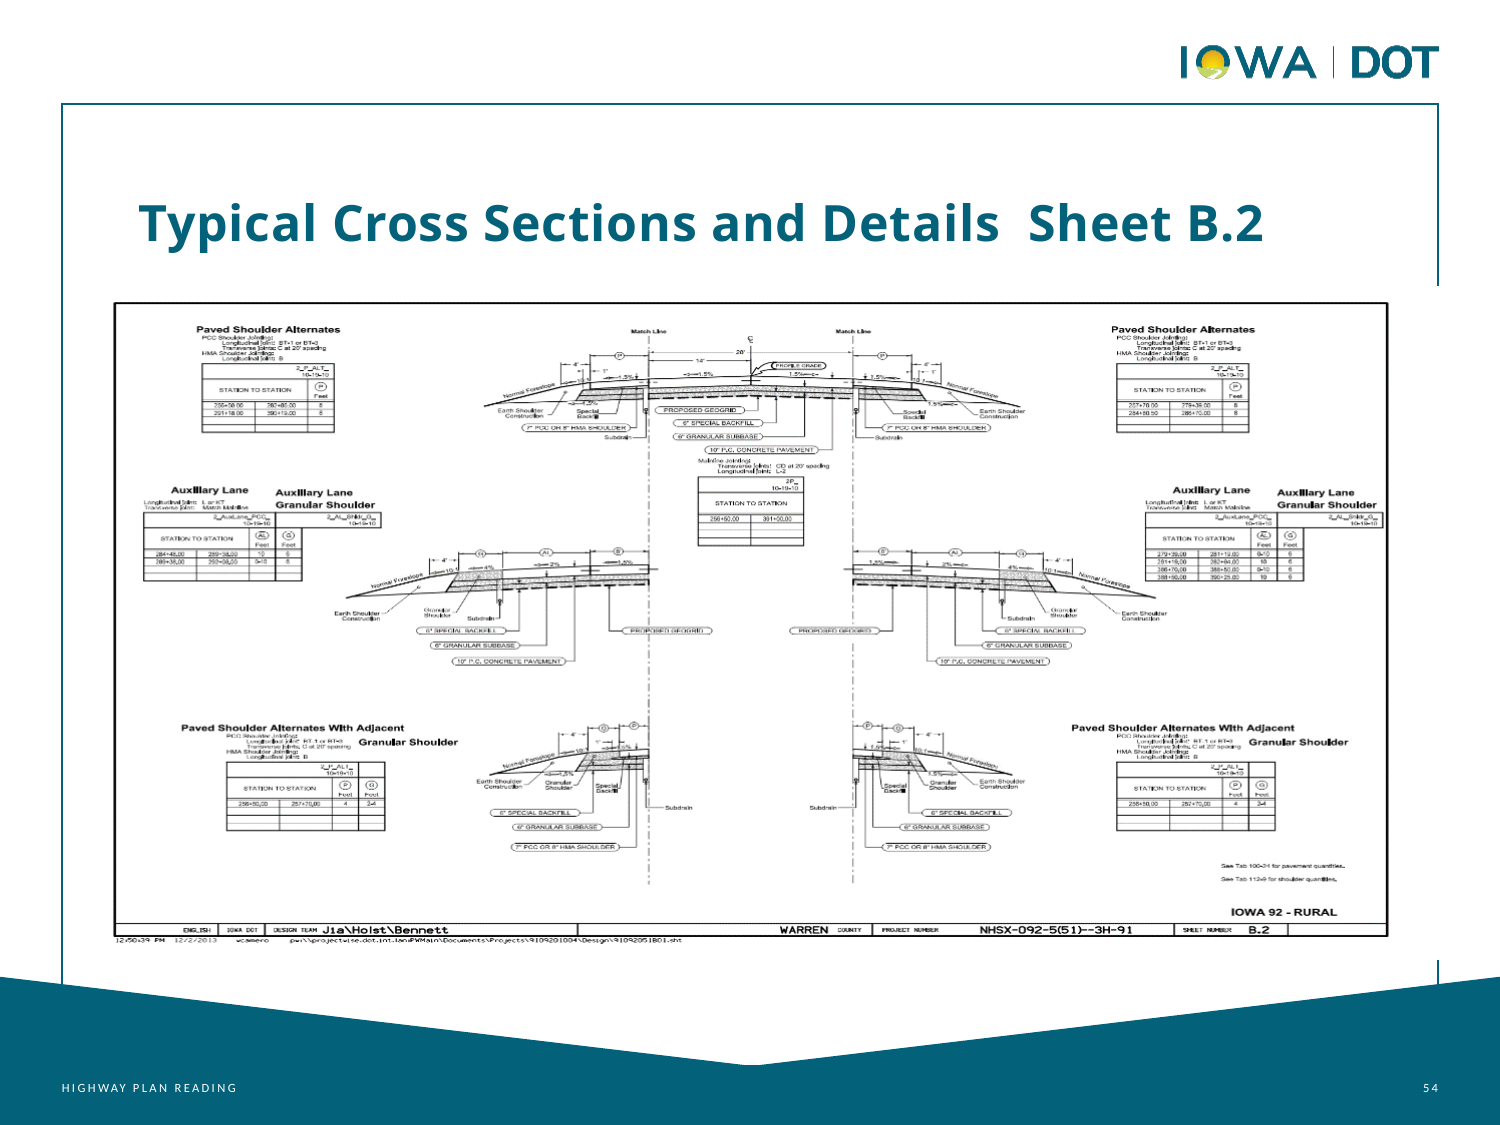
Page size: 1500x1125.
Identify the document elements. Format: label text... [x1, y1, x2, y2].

picture [1161, 24, 1459, 100]
list Typical Cross Sections and Details Sheet B.2 [123, 164, 1373, 260]
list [63, 285, 1439, 960]
